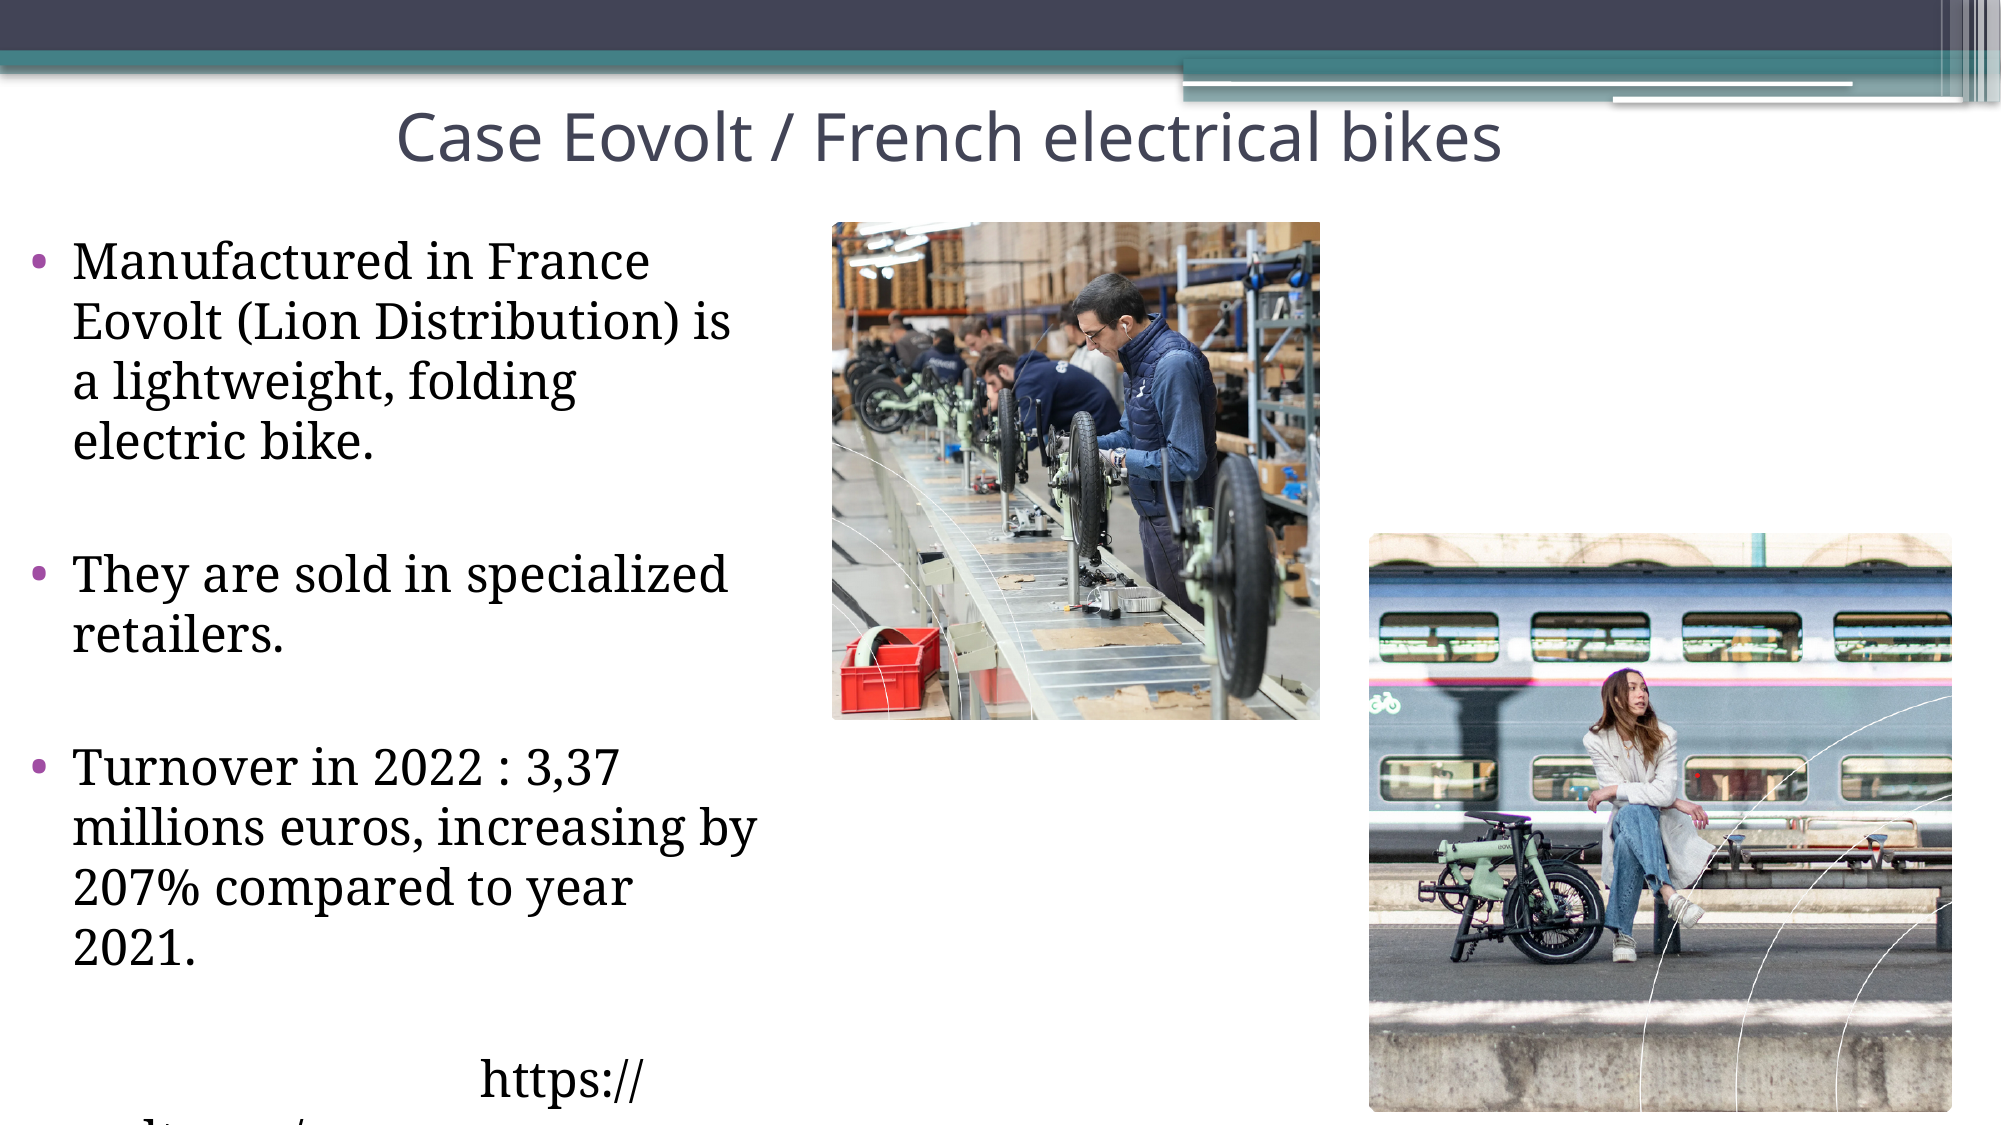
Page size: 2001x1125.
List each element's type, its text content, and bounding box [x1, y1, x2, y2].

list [1369, 532, 1952, 1112]
title Case Eovolt / French electrical bikes [50, 47, 1850, 223]
picture [831, 222, 1321, 720]
list Manufactured in France Eovolt (Lion Distribution) is a lightweight, folding electric bike. They are sold in specialized retailers. Turnover in 2022 : 3,37 millions euros, increasing by 207% compared to year 2021. https://eovolt.com/ [0, 222, 780, 1031]
